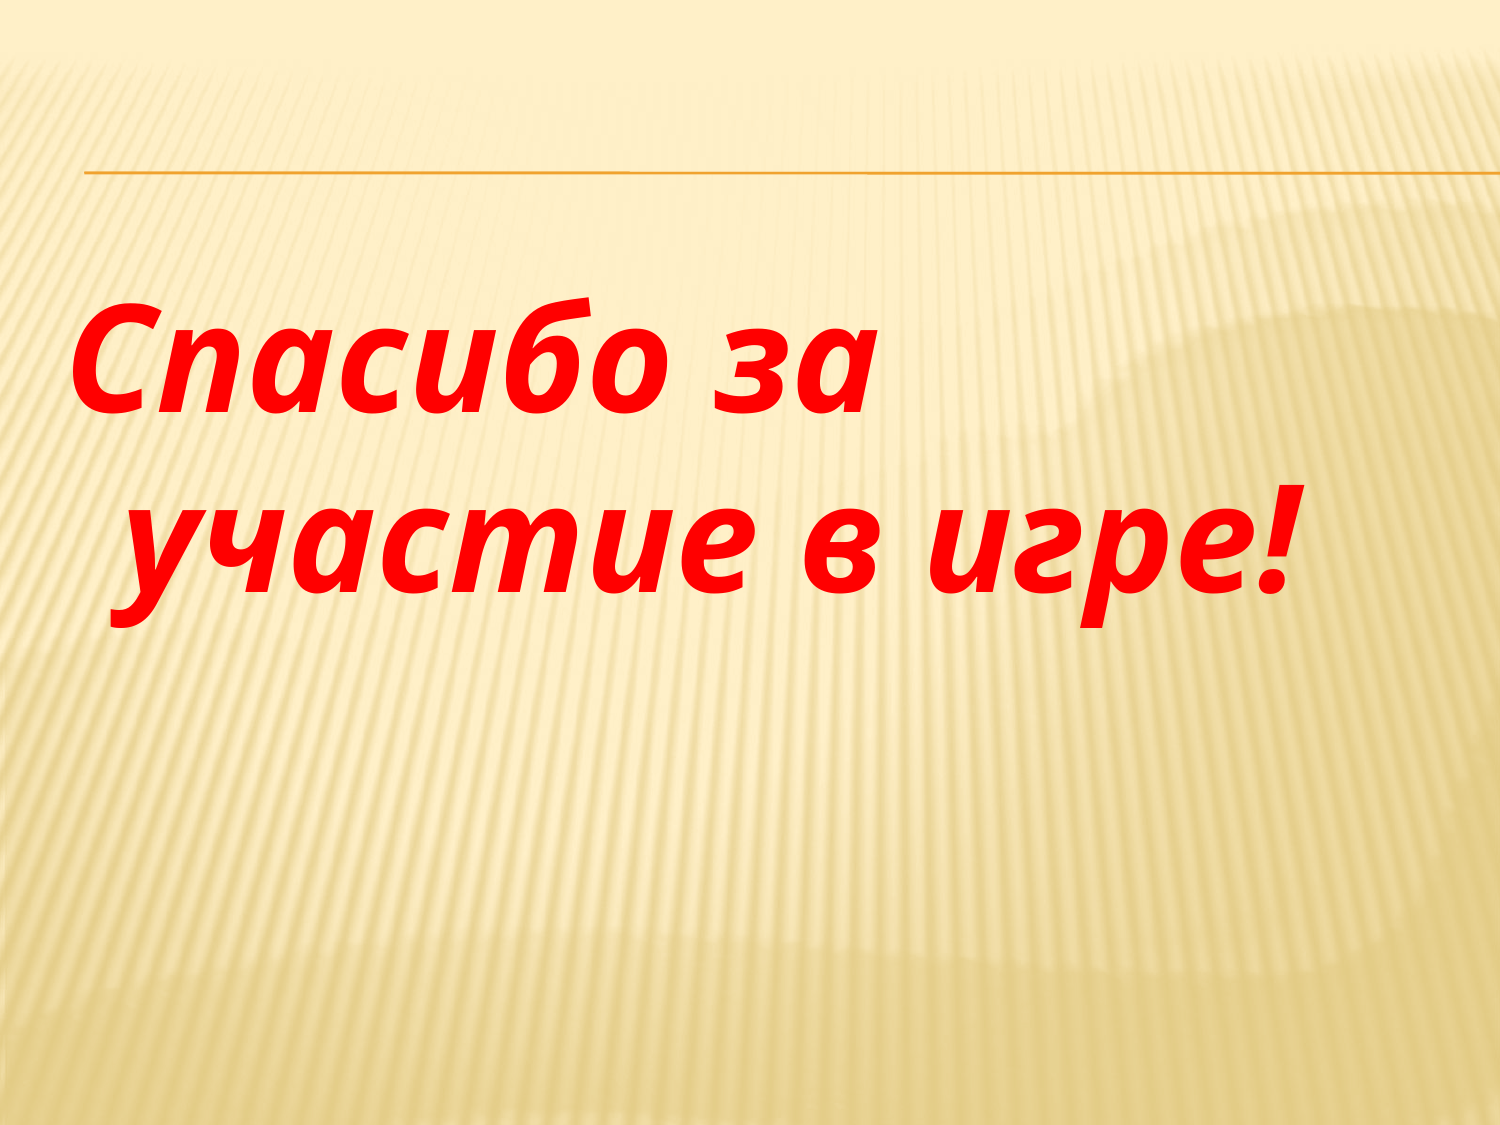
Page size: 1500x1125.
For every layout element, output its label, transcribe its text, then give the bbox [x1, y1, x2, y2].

list Спасибо за участие в игре! [50, 254, 1475, 998]
